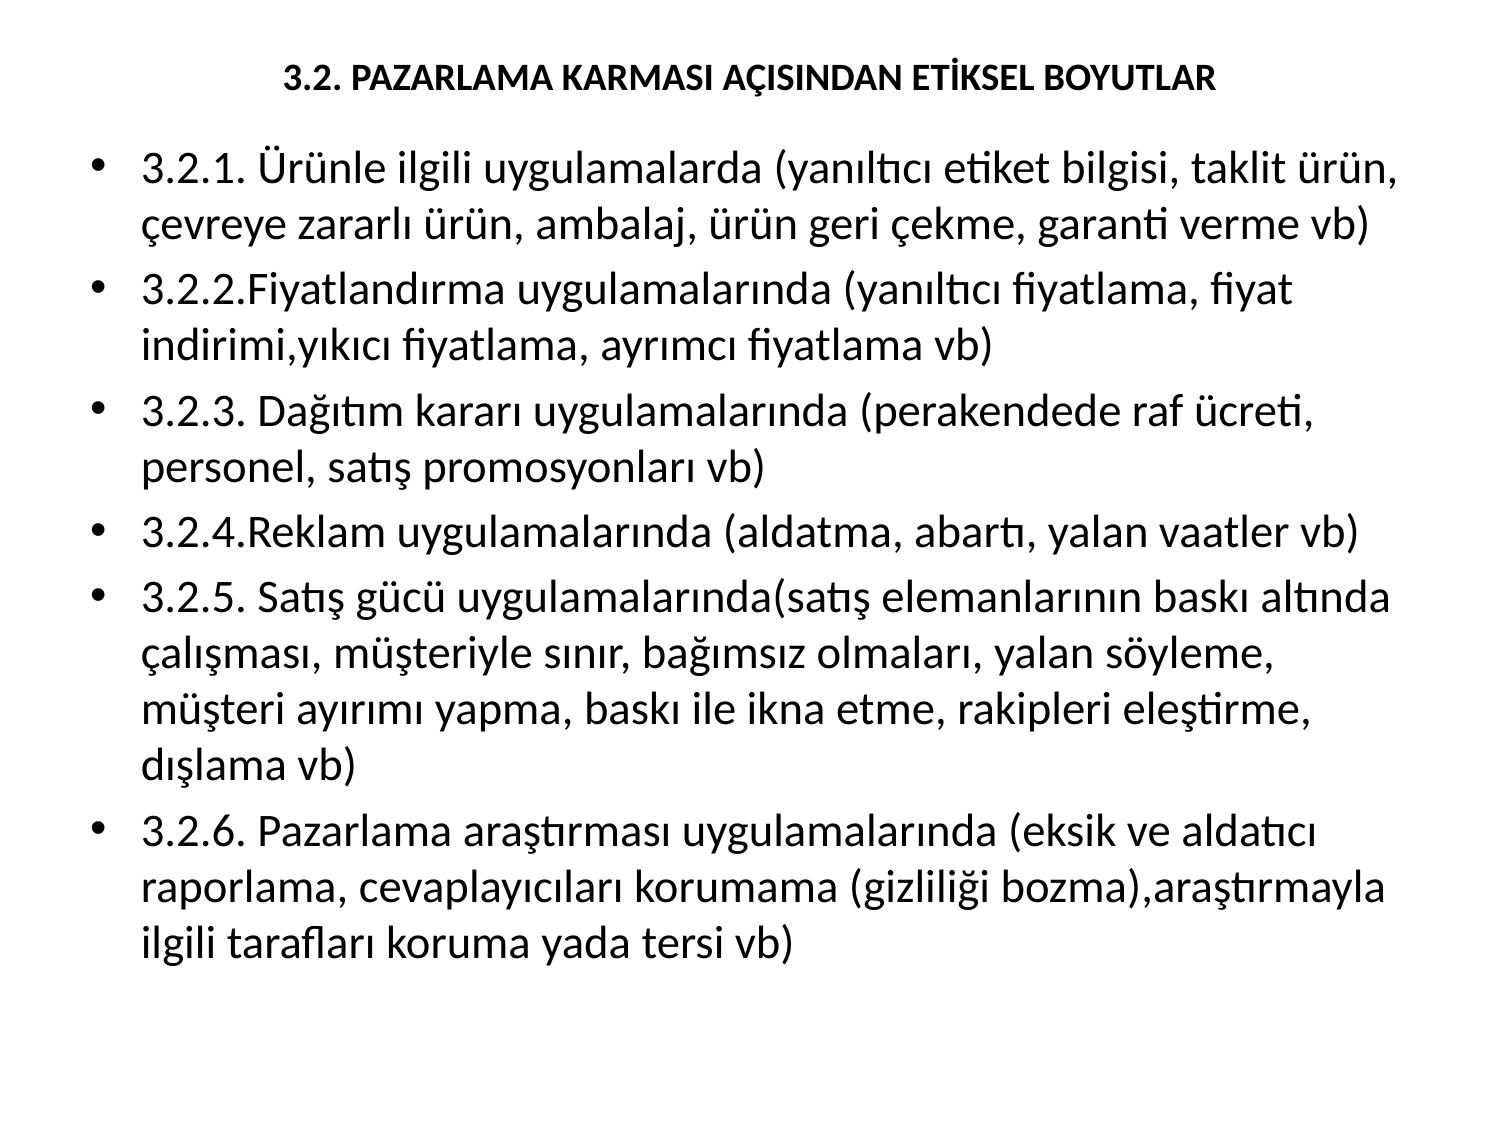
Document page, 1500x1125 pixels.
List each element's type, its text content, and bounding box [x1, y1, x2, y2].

title 3.2. PAZARLAMA KARMASI AÇISINDAN ETİKSEL BOYUTLAR [75, 43, 1425, 128]
list 3.2.1. Ürünle ilgili uygulamalarda (yanıltıcı etiket bilgisi, taklit ürün, çevreye zararlı ürün, ambalaj, ürün geri çekme, garanti verme vb) 3.2.2.Fiyatlandırma uygulamalarında (yanıltıcı fiyatlama, fiyat indirimi,yıkıcı fiyatlama, ayrımcı fiyatlama vb) 3.2.3. Dağıtım kararı uygulamalarında (perakendede raf ücreti, personel, satış promosyonları vb) 3.2.4.Reklam uygulamalarında (aldatma, abartı, yalan vaatler vb) 3.2.5. Satış gücü uygulamalarında(satış elemanlarının baskı altında çalışması, müşteriyle sınır, bağımsız olmaları, yalan söyleme, müşteri ayırımı yapma, baskı ile ikna etme, rakipleri eleştirme, dışlama vb) 3.2.6. Pazarlama araştırması uygulamalarında (eksik ve aldatıcı raporlama, cevaplayıcıları korumama (gizliliği bozma),araştırmayla ilgili tarafları koruma yada tersi vb) [75, 128, 1425, 1059]
